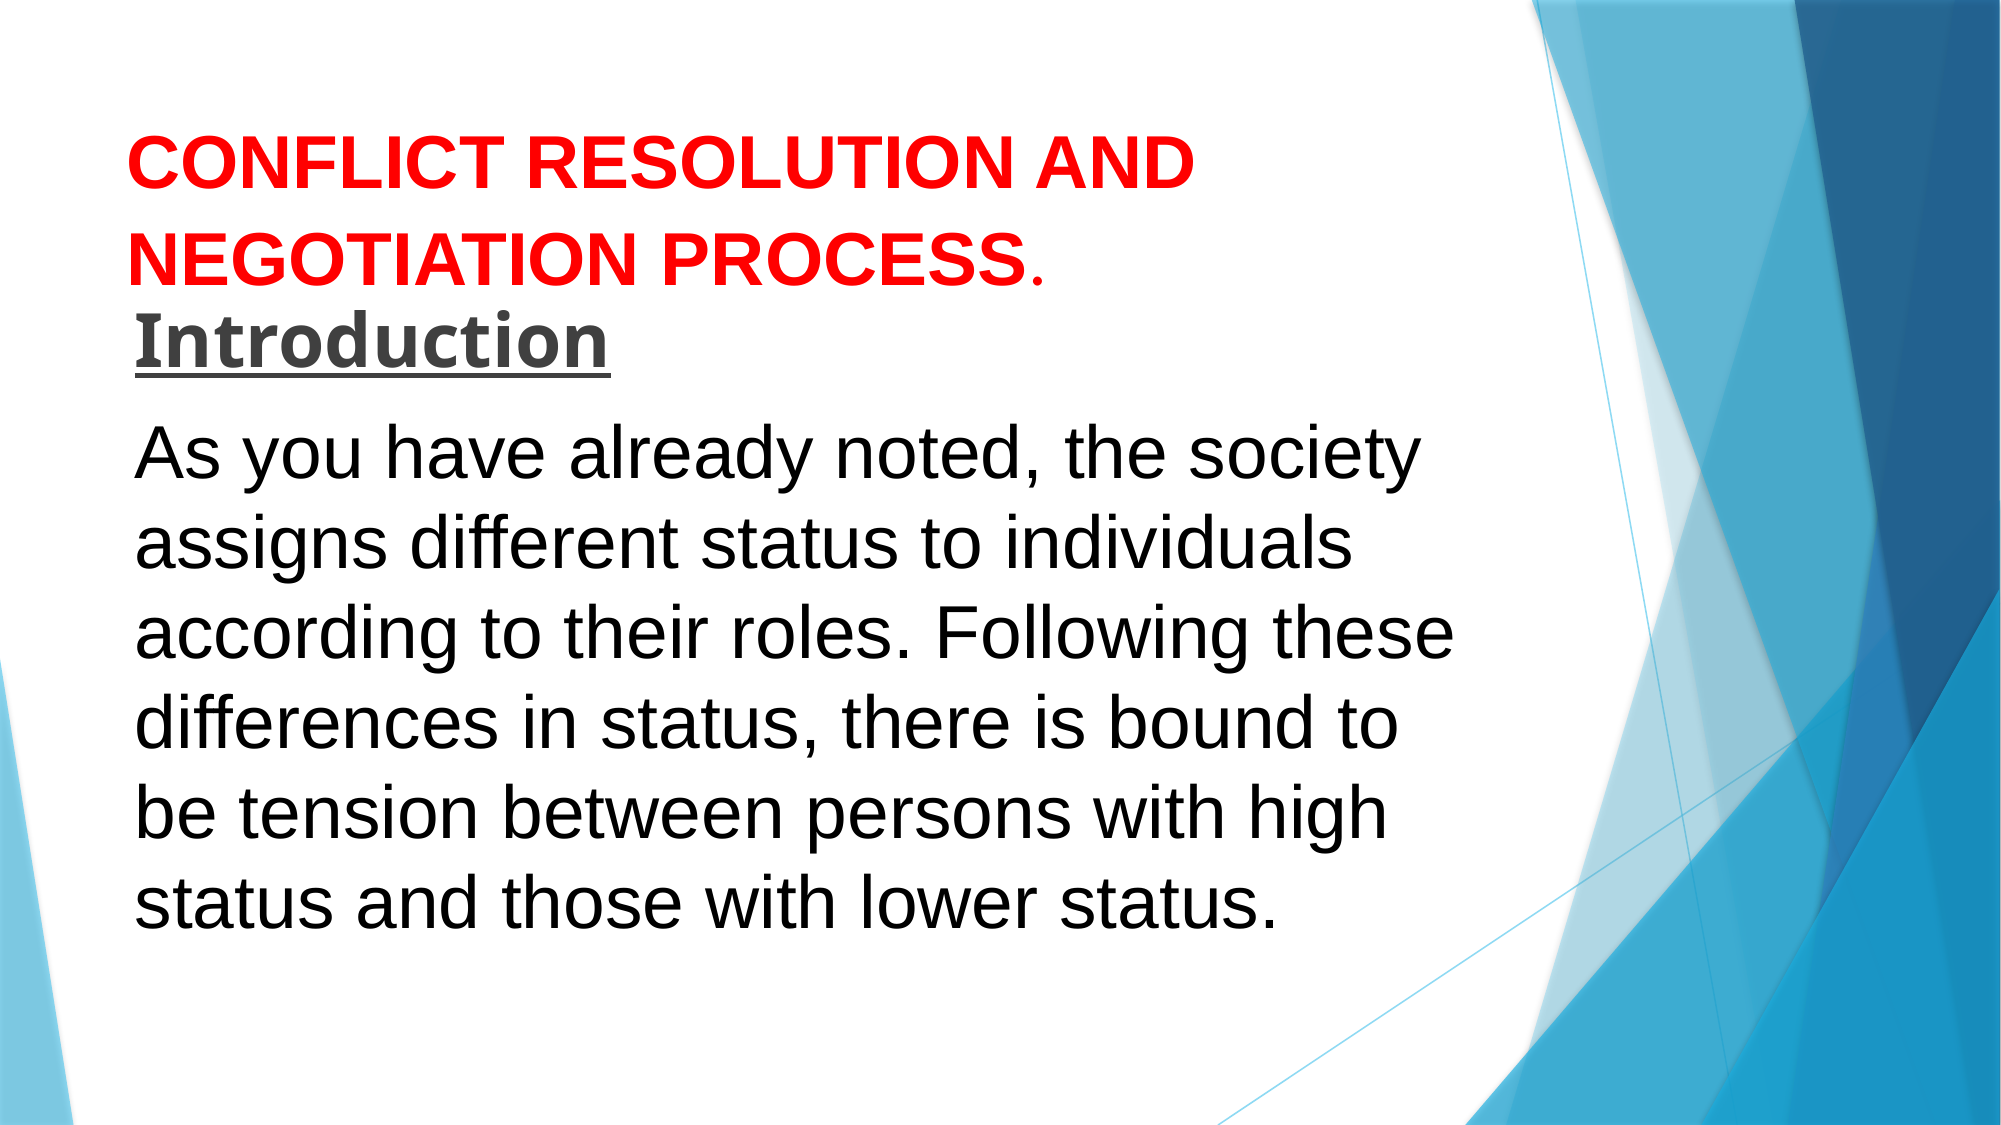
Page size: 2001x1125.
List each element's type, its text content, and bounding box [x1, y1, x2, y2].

title CONFLICT RESOLUTION AND NEGOTIATION PROCESS. [111, 99, 1522, 317]
list Introduction As you have already noted, the society assigns different status to individuals according to their roles. Following these differences in status, there is bound to be tension between persons with high status and those with lower status. [119, 284, 1504, 999]
